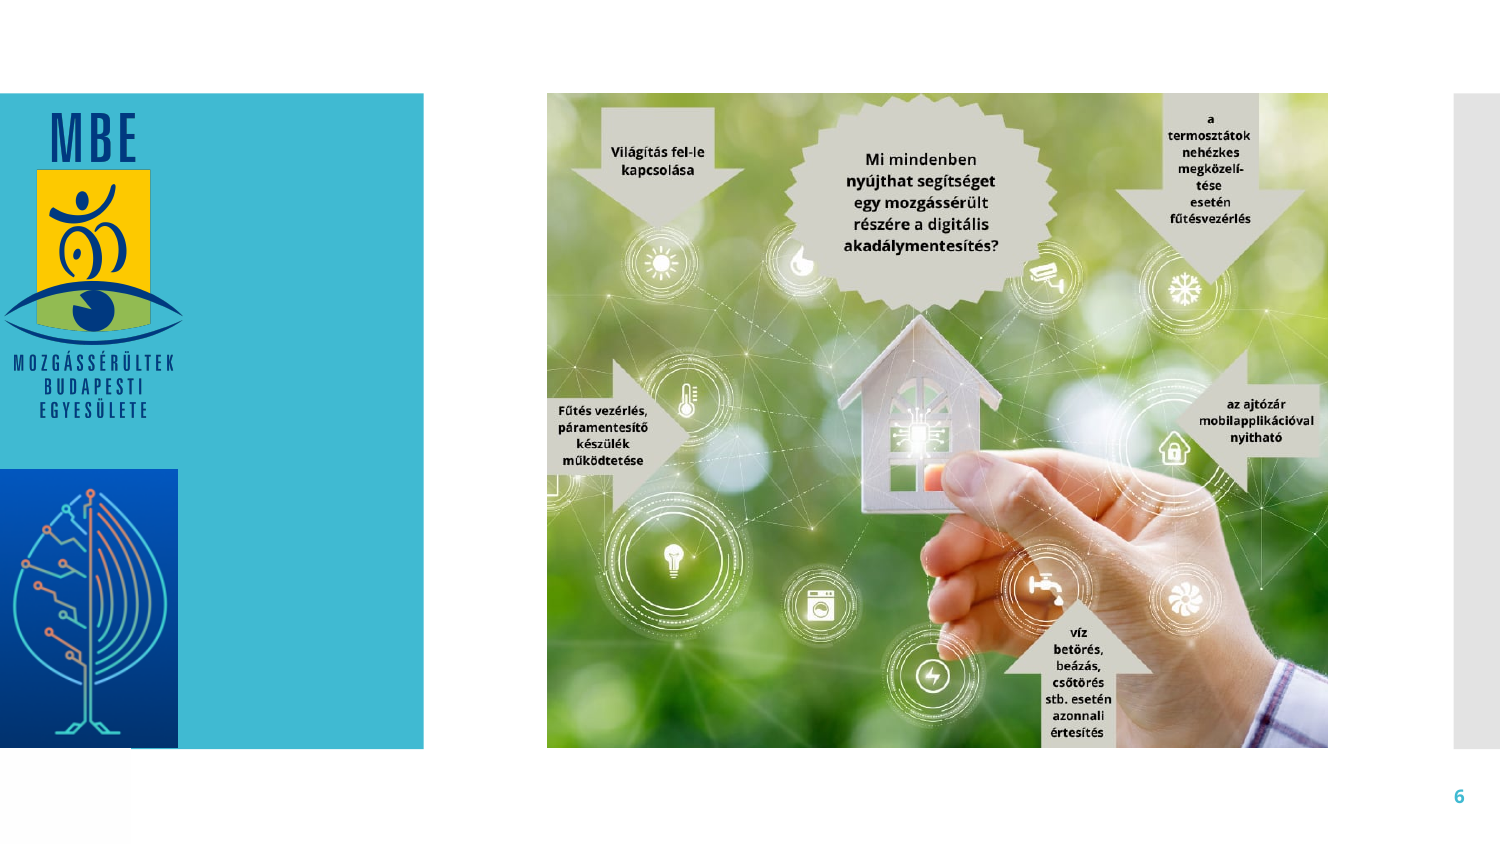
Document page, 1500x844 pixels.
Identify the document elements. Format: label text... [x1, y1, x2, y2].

picture [546, 93, 1328, 749]
picture [0, 469, 178, 844]
slide_number 6 [1389, 764, 1480, 830]
picture [4, 113, 183, 418]
